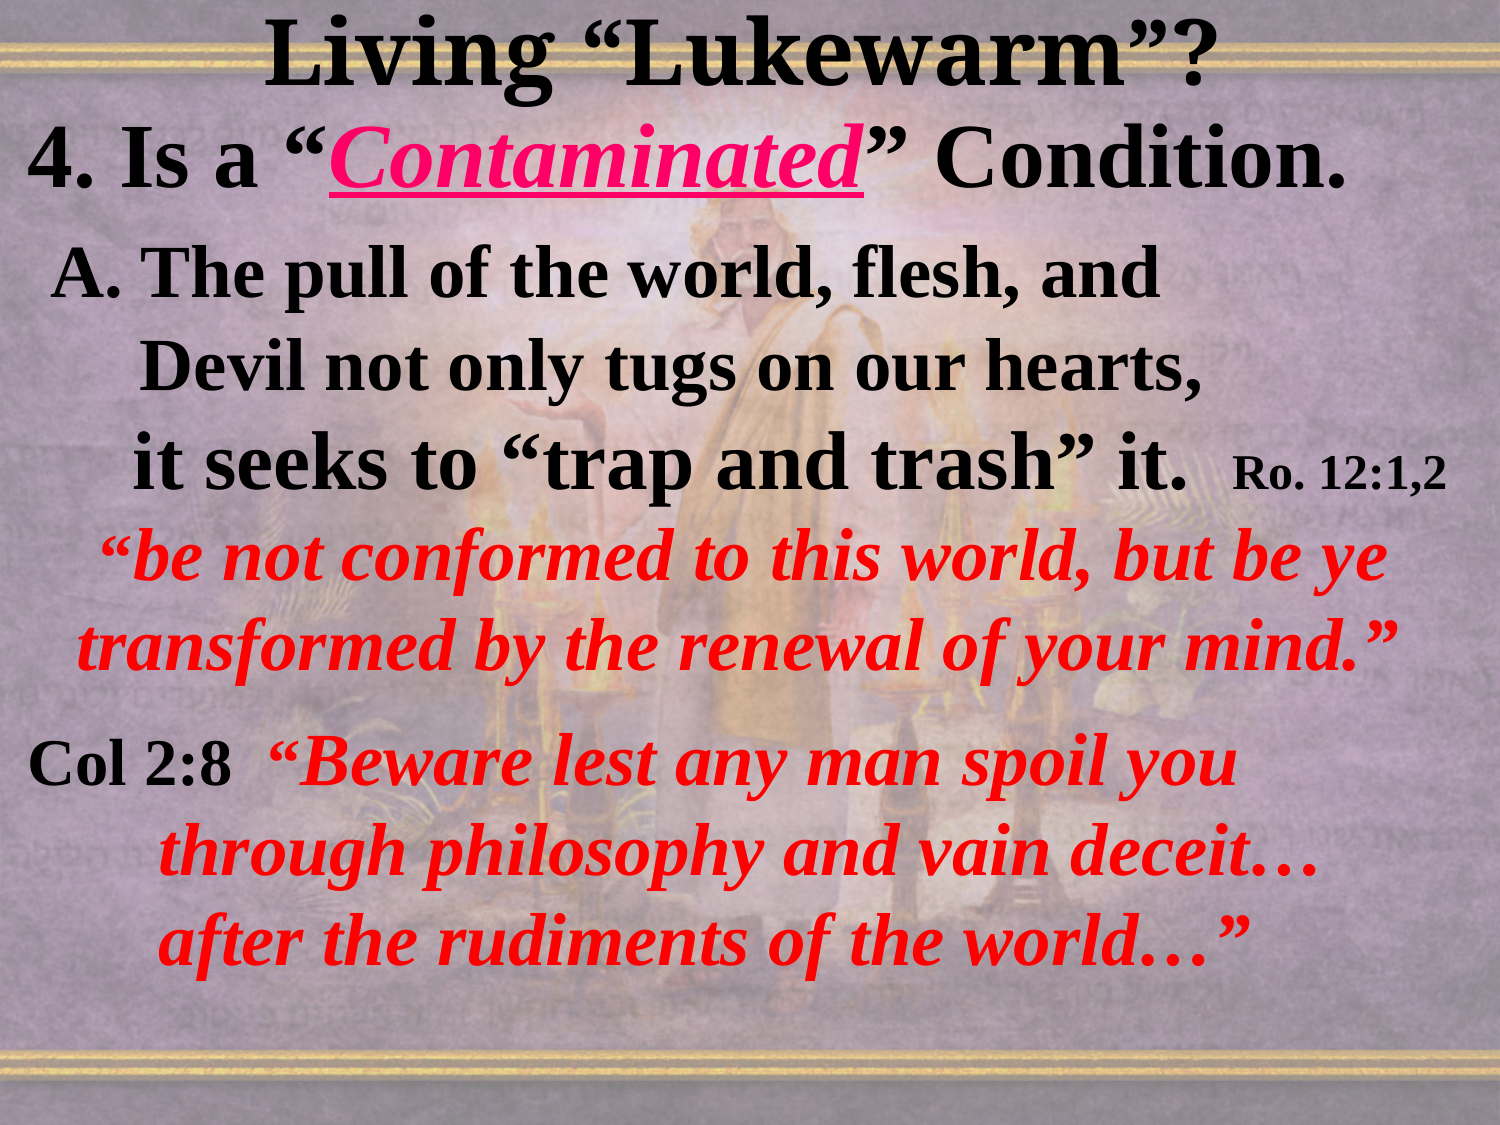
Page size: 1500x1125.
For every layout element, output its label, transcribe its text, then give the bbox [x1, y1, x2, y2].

list 4. Is a “Contaminated” Condition. A. The pull of the world, flesh, and Devil not only tugs on our hearts, it seeks to “trap and trash” it. Ro. 12:1,2 “be not conformed to this world, but be ye transformed by the renewal of your mind.” Col 2:8 “Beware lest any man spoil you through philosophy and vain deceit… after the rudiments of the world…” [12, 87, 1488, 1050]
title Living “Lukewarm”? [75, 0, 1425, 87]
